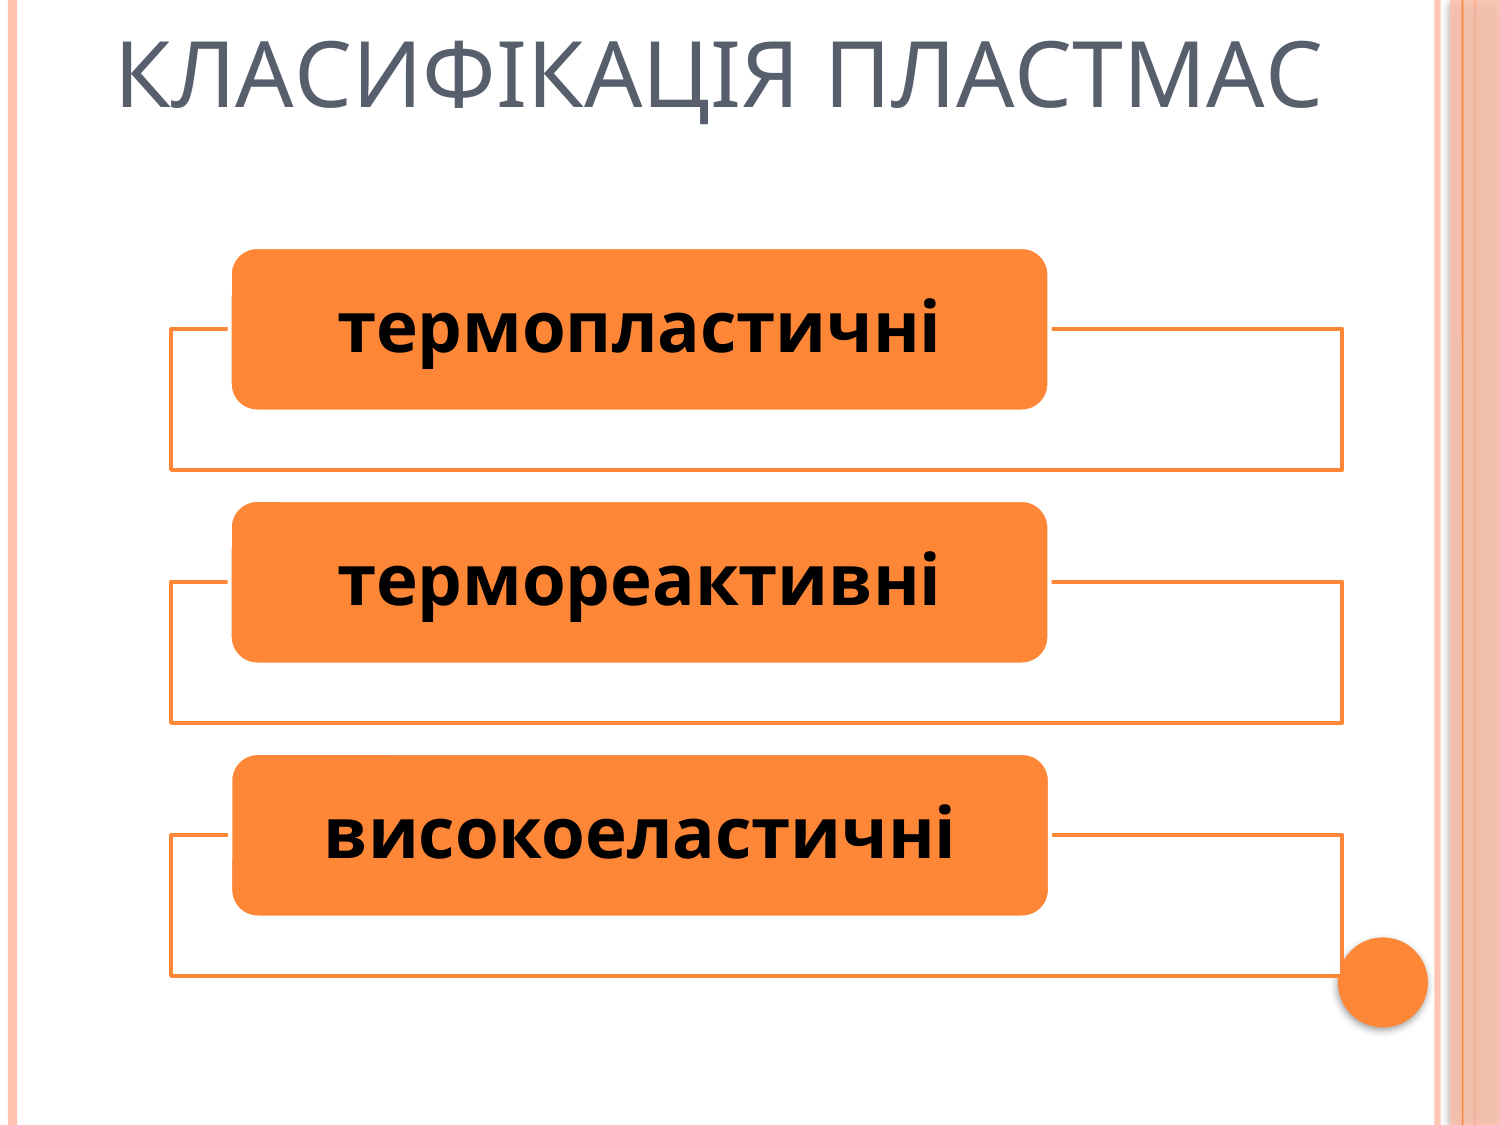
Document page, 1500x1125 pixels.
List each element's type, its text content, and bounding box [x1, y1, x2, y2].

title Класифікація пластмас [75, 45, 1365, 244]
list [170, 242, 1343, 980]
